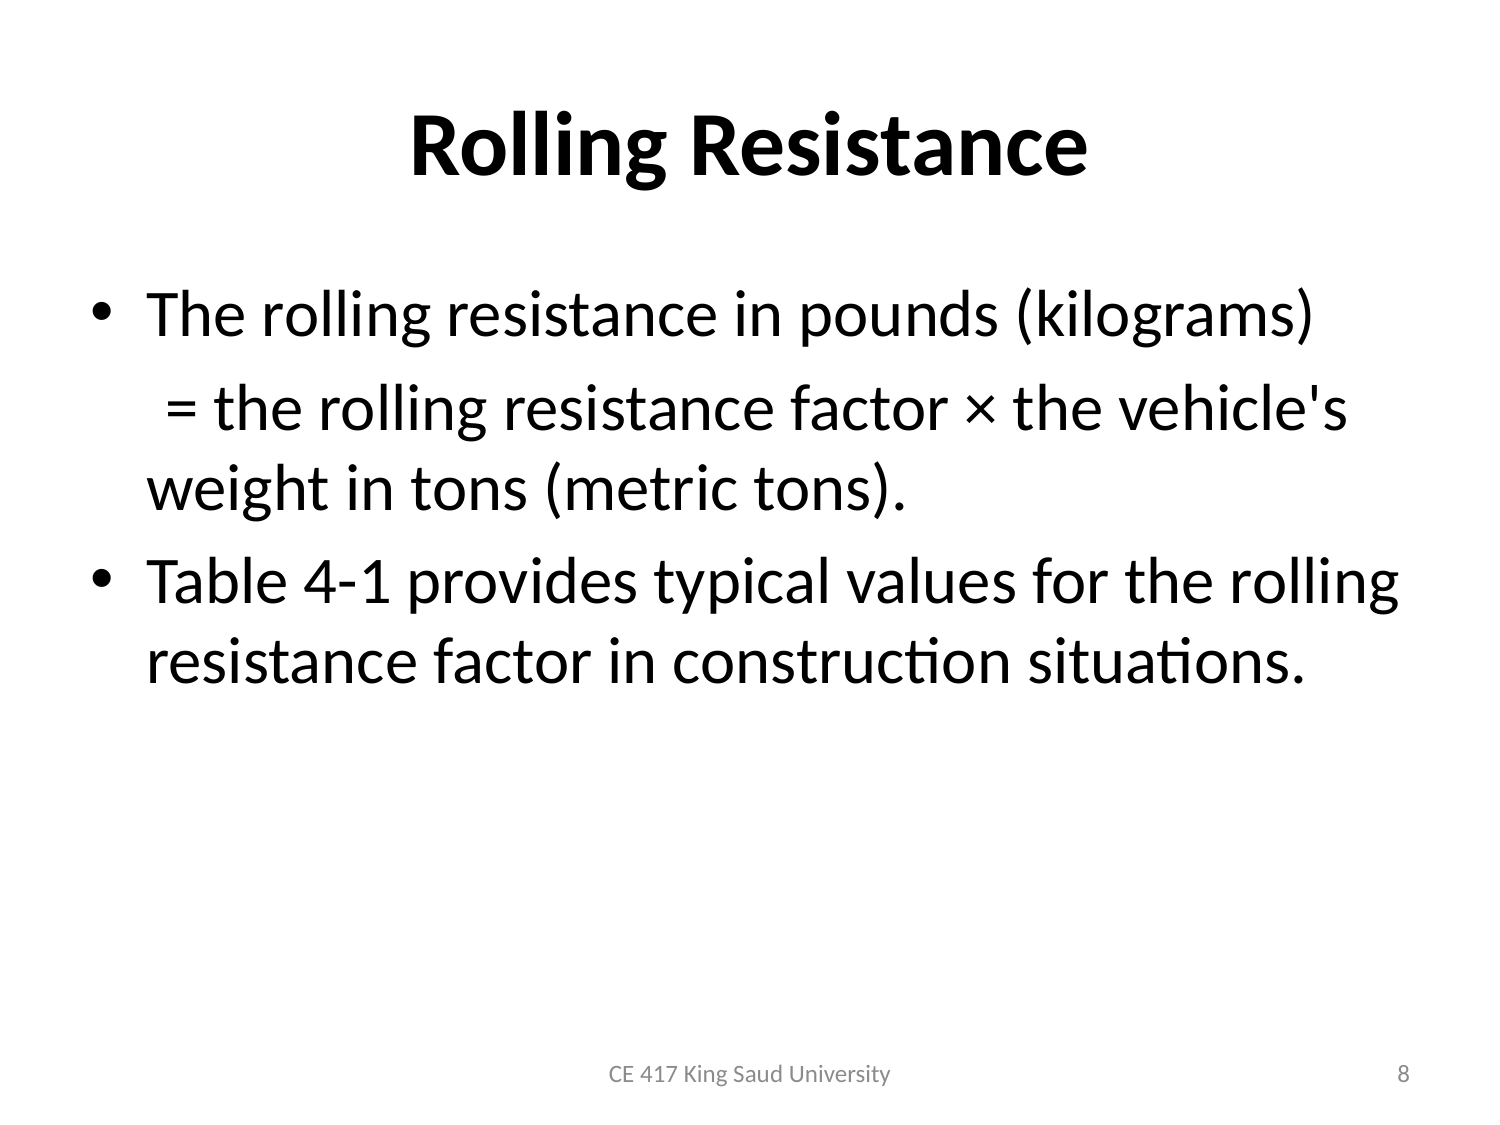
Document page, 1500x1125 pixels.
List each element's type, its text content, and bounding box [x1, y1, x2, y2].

footer CE 417 King Saud University [512, 1042, 988, 1103]
slide_number 8 [1074, 1042, 1425, 1103]
title Rolling Resistance [75, 45, 1425, 233]
list The rolling resistance in pounds (kilograms) = the rolling resistance factor × the vehicle's weight in tons (metric tons). Table 4-1 provides typical values for the rolling resistance factor in construction situations. [75, 262, 1425, 1005]
